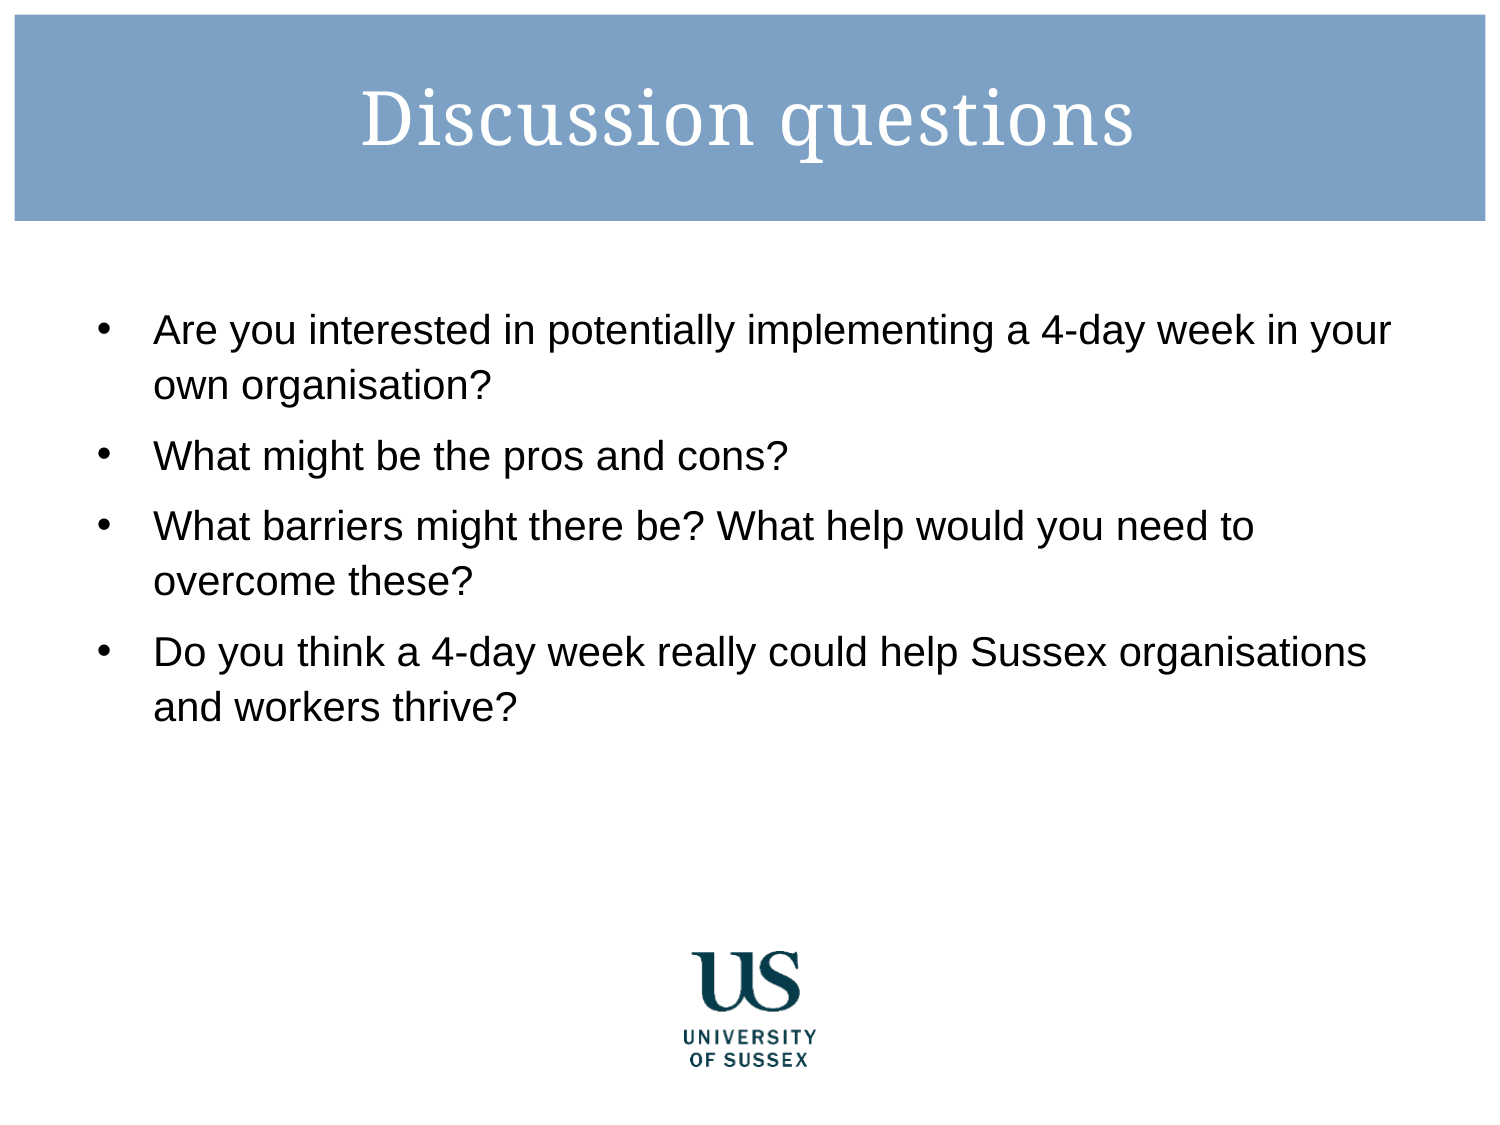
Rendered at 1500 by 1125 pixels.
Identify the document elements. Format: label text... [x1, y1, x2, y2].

subtitle Discussion questions [96, 55, 1402, 188]
list Are you interested in potentially implementing a 4-day week in your own organisation? What might be the pros and cons? What barriers might there be? What help would you need to overcome these? Do you think a 4-day week really could help Sussex organisations and workers thrive? [82, 290, 1418, 905]
picture [684, 951, 816, 1067]
